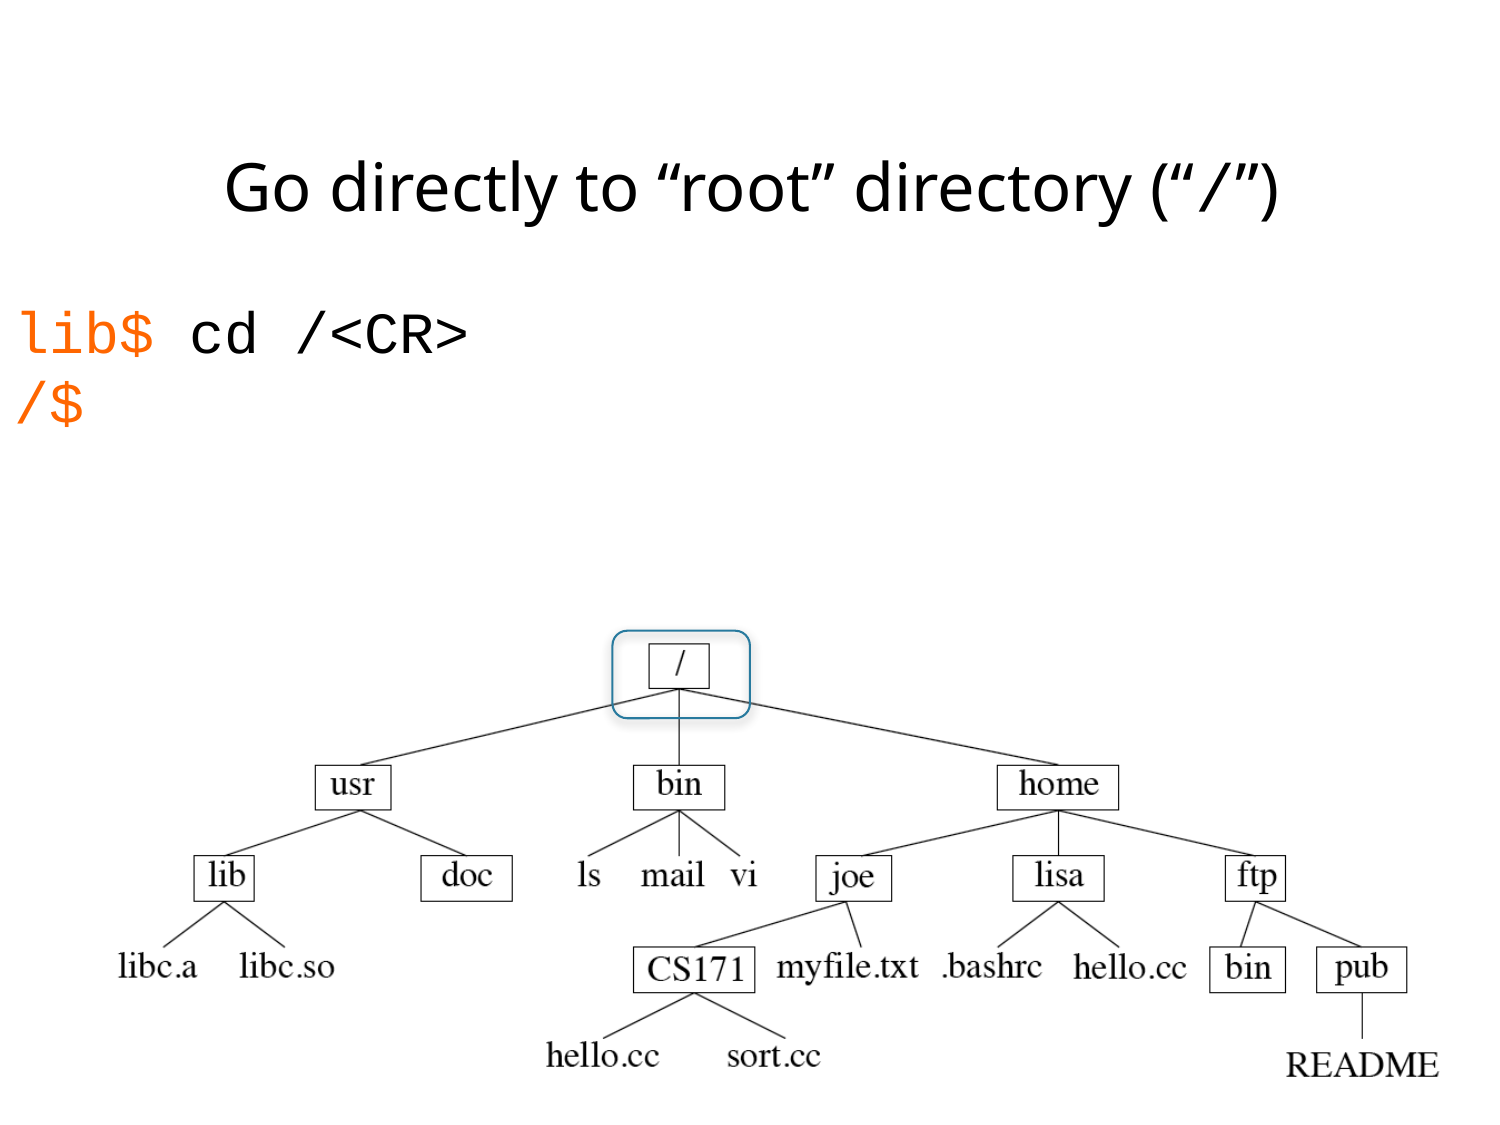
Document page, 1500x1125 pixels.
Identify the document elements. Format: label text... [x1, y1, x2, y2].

text_box Go directly to “root” directory (“/”) lib$ cd /<CR> /$ [0, 137, 1500, 443]
picture [99, 630, 1463, 1088]
